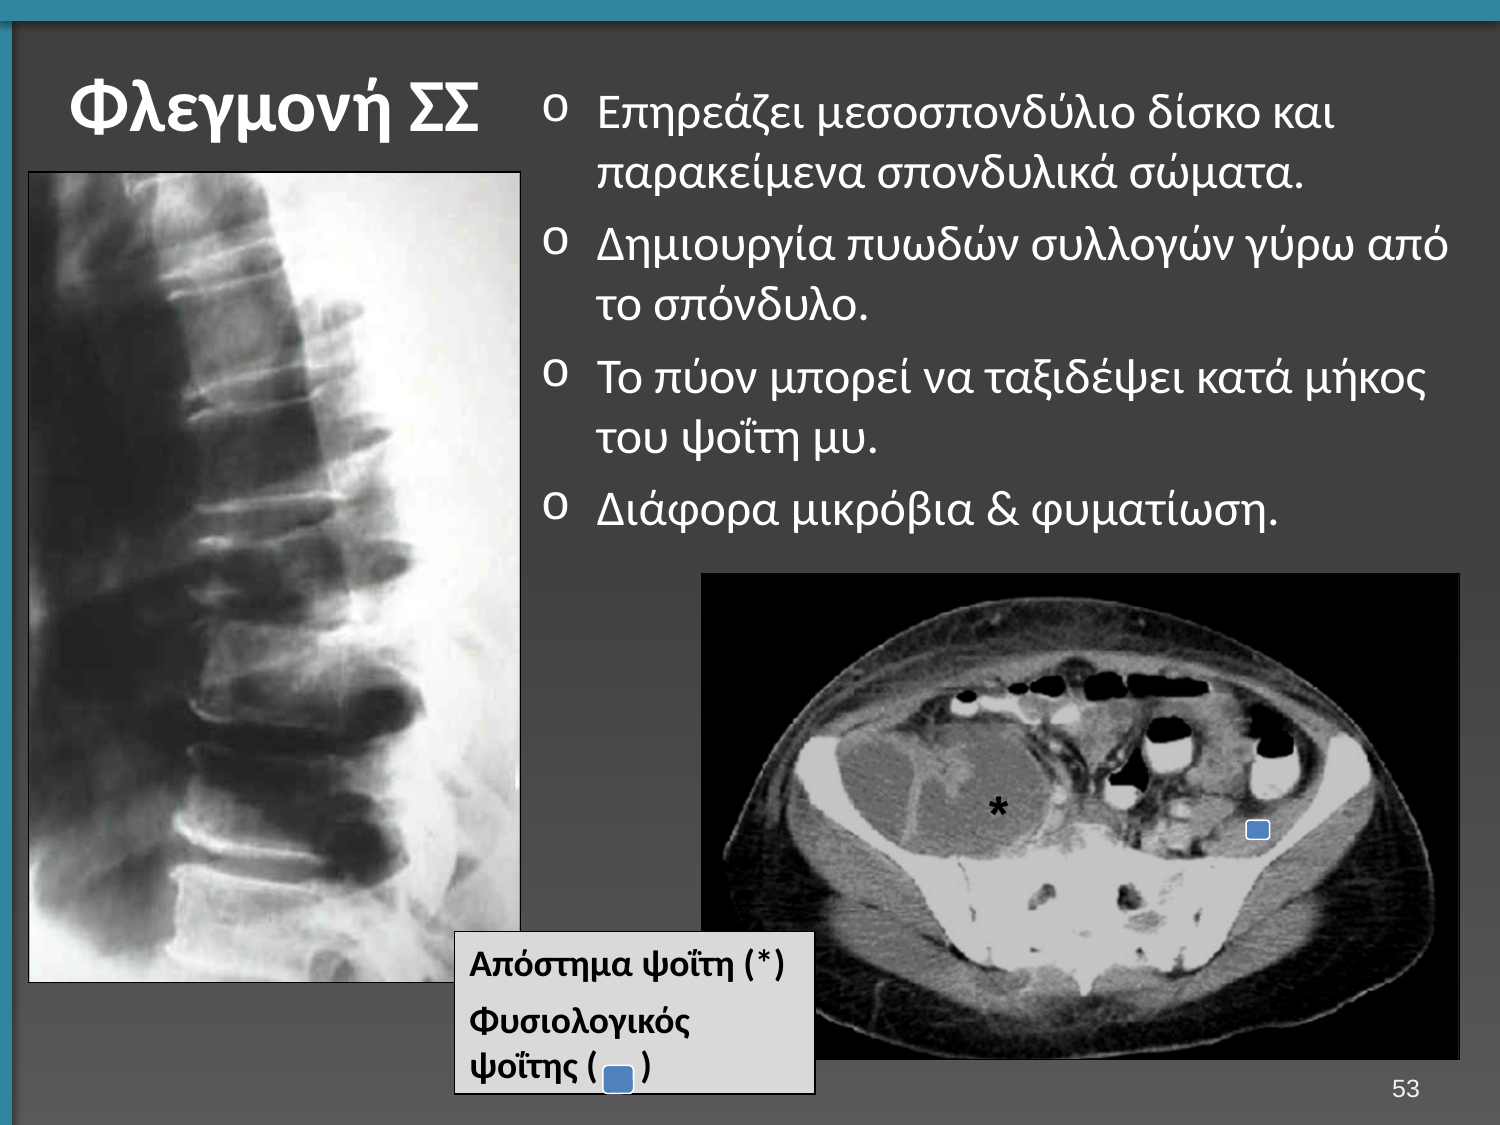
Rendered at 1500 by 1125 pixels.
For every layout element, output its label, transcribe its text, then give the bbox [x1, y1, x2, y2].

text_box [454, 931, 816, 1107]
list Επηρεάζει μεσοσπονδύλιο δίσκο και παρακείμενα σπονδυλικά σώματα. Δημιουργία πυωδών συλλογών γύρω από το σπόνδυλο. Το πύον μπορεί να ταξιδέψει κατά μήκος του ψοΐτη μυ. Διάφορα μικρόβια & φυματίωση. [525, 70, 1500, 575]
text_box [702, 573, 1459, 1059]
picture [29, 172, 520, 982]
title Φλεγμονή ΣΣ [10, 19, 1500, 185]
slide_number 52 [1085, 1066, 1436, 1118]
